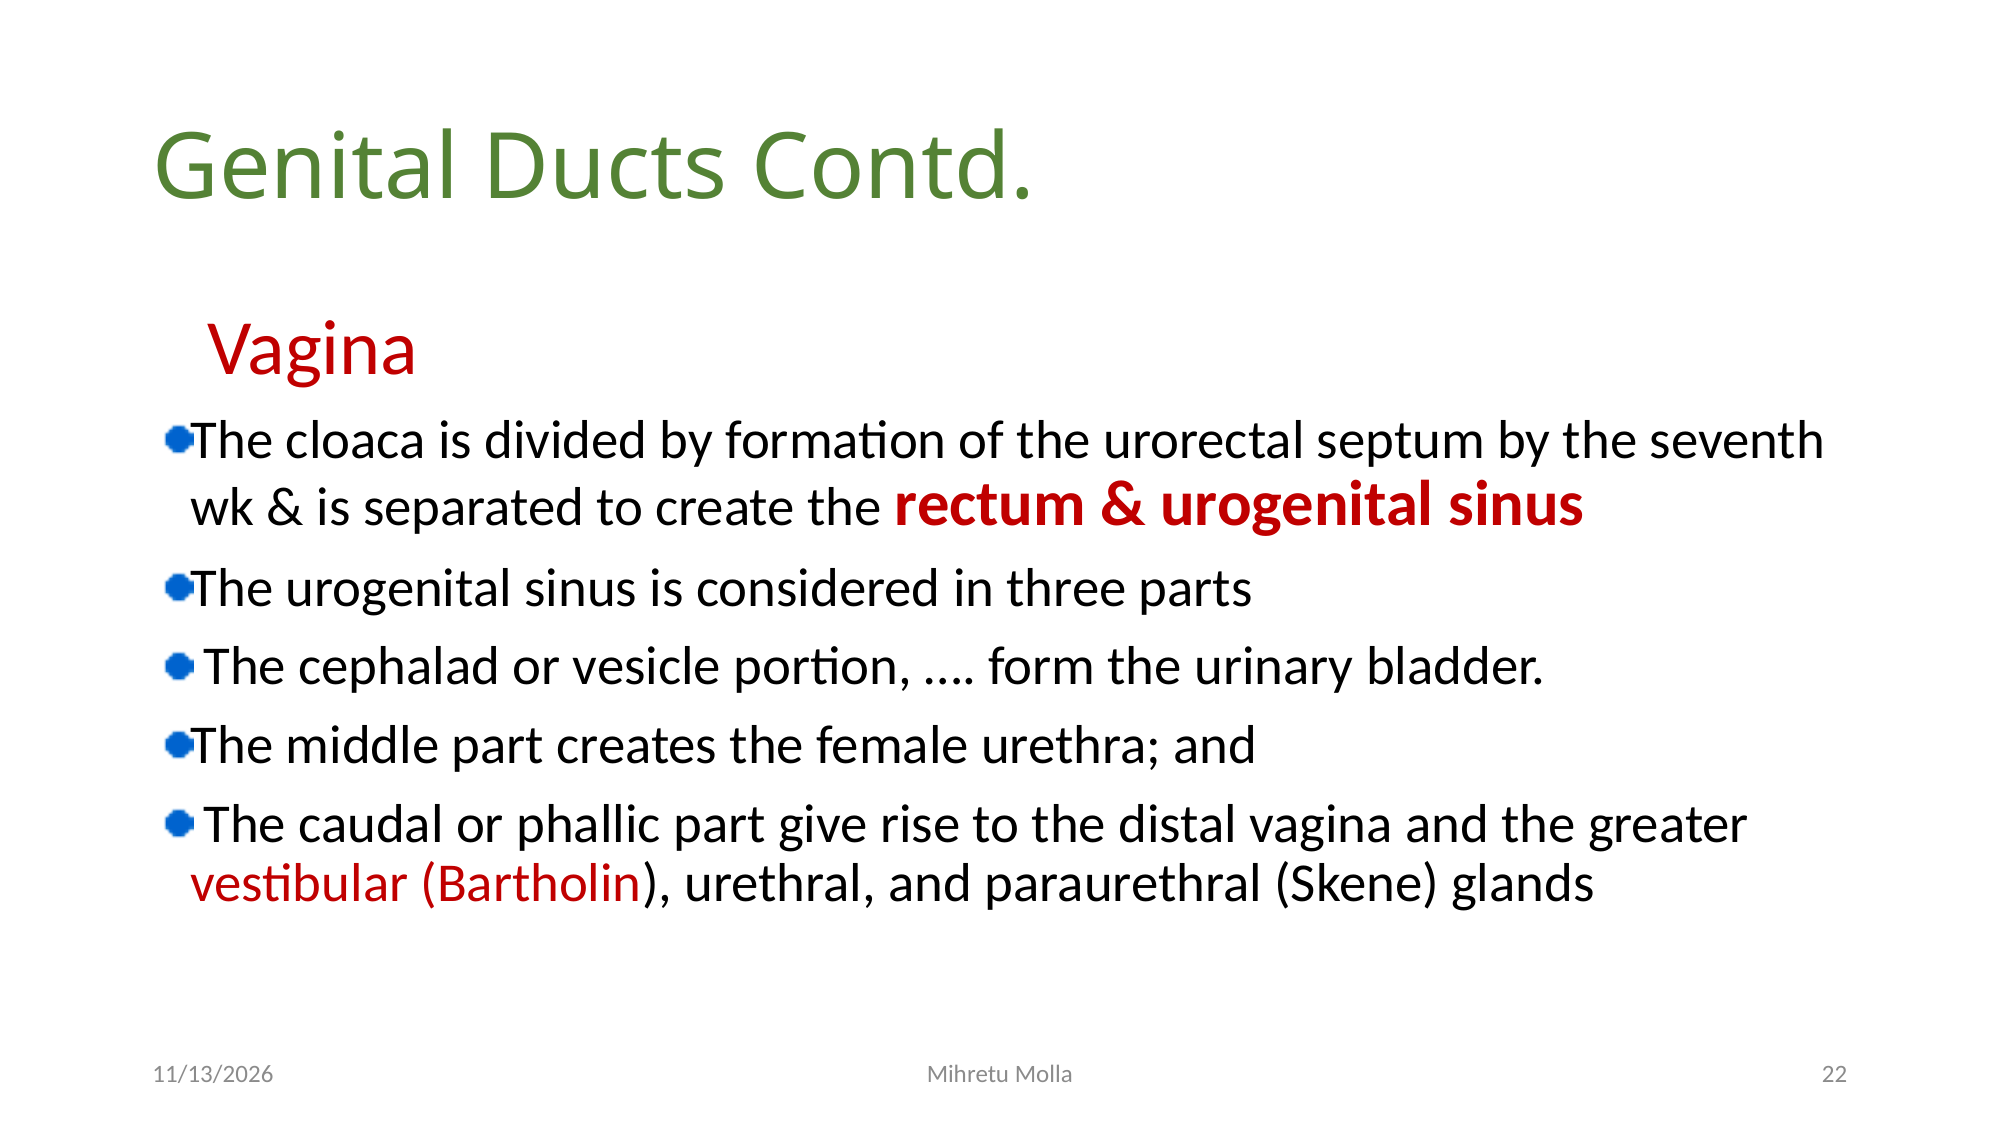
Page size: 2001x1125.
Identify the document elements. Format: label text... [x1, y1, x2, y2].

picture [152, 416, 194, 458]
picture [152, 564, 194, 606]
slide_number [137, 1042, 588, 1103]
slide_number 22 [1412, 1042, 1863, 1103]
picture [152, 722, 194, 763]
footer Mihretu Molla [662, 1042, 1338, 1103]
picture [152, 800, 194, 842]
picture [152, 643, 194, 685]
list Vagina The cloaca is divided by formation of the urorectal septum by the seventh wk & is separated to create the rectum & urogenital sinus The urogenital sinus is considered in three parts The cephalad or vesicle portion, …. form the urinary bladder. The middle part creates the female urethra; and The caudal or phallic part give rise to the distal vagina and the greater vestibular (Bartholin), urethral, and paraurethral (Skene) glands [137, 299, 1863, 1014]
title Genital Ducts Contd. [137, 59, 1863, 278]
